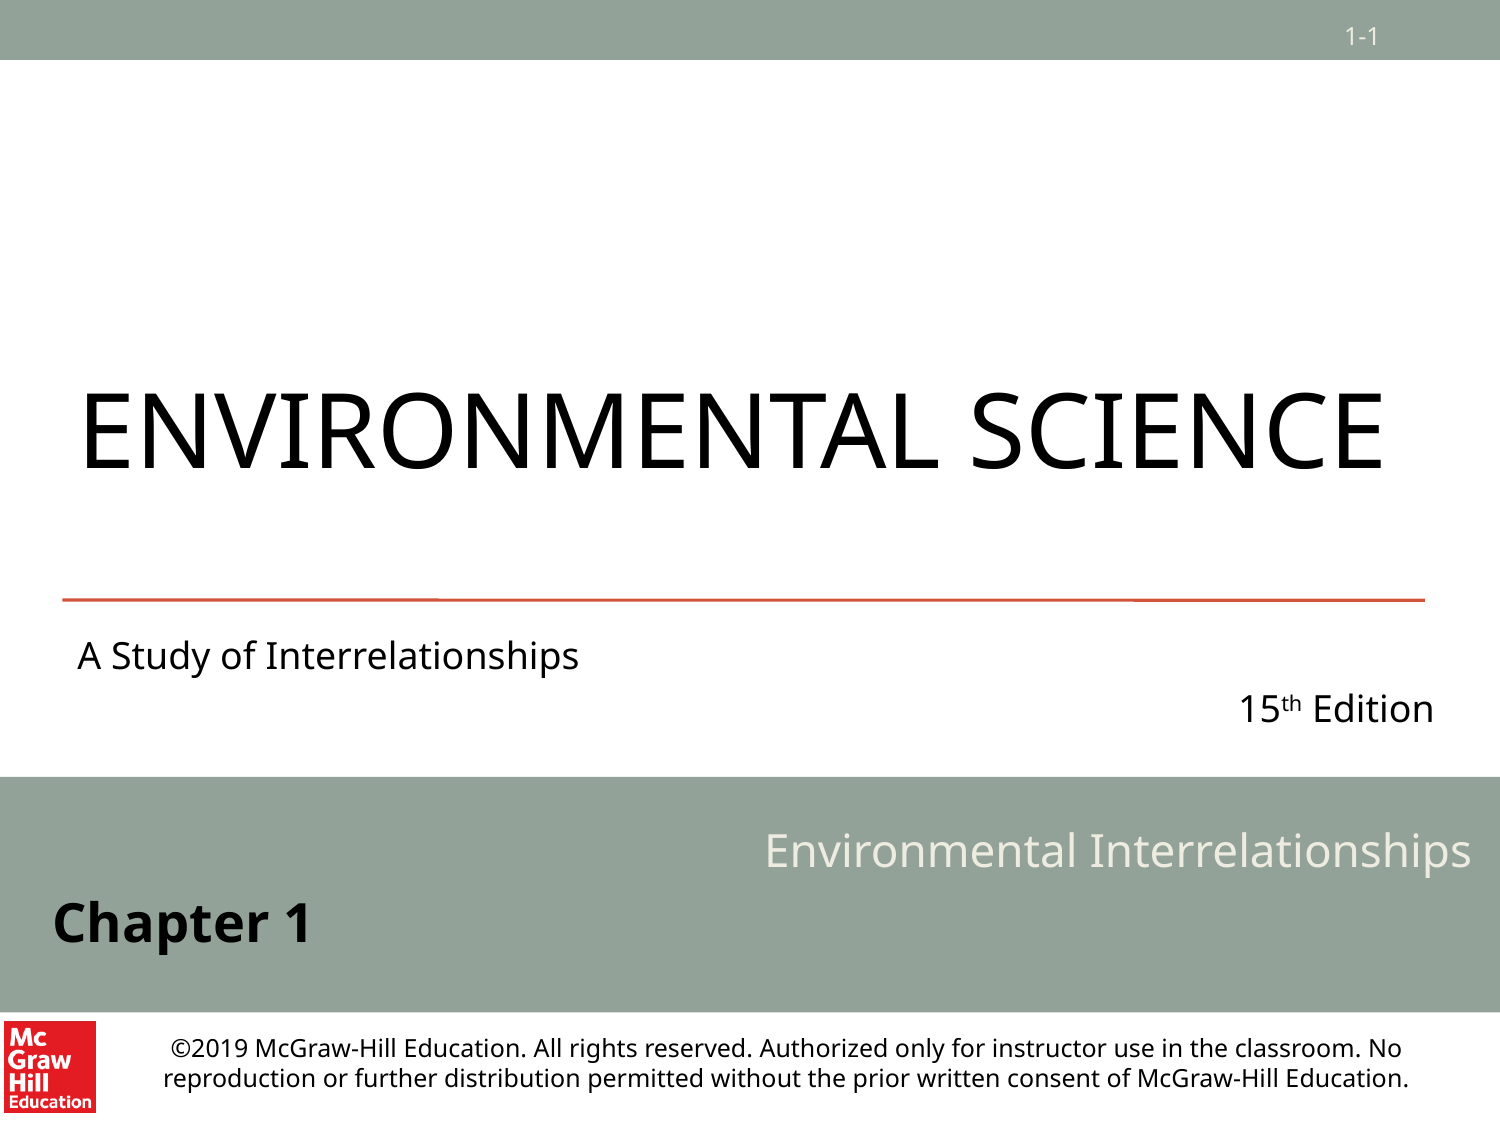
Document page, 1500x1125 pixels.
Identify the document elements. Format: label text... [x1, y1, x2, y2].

picture [4, 1021, 96, 1113]
list Environmental Interrelationships Chapter 1 [37, 800, 1488, 975]
list A Study of Interrelationships 15th Edition [62, 624, 1450, 763]
title ENVIRONMENTAL SCIENCE [62, 279, 1475, 575]
list ©2019 McGraw-Hill Education. All rights reserved. Authorized only for instructor use in the classroom. No reproduction or further distribution permitted without the prior written consent of McGraw-Hill Education. [99, 1025, 1475, 1113]
